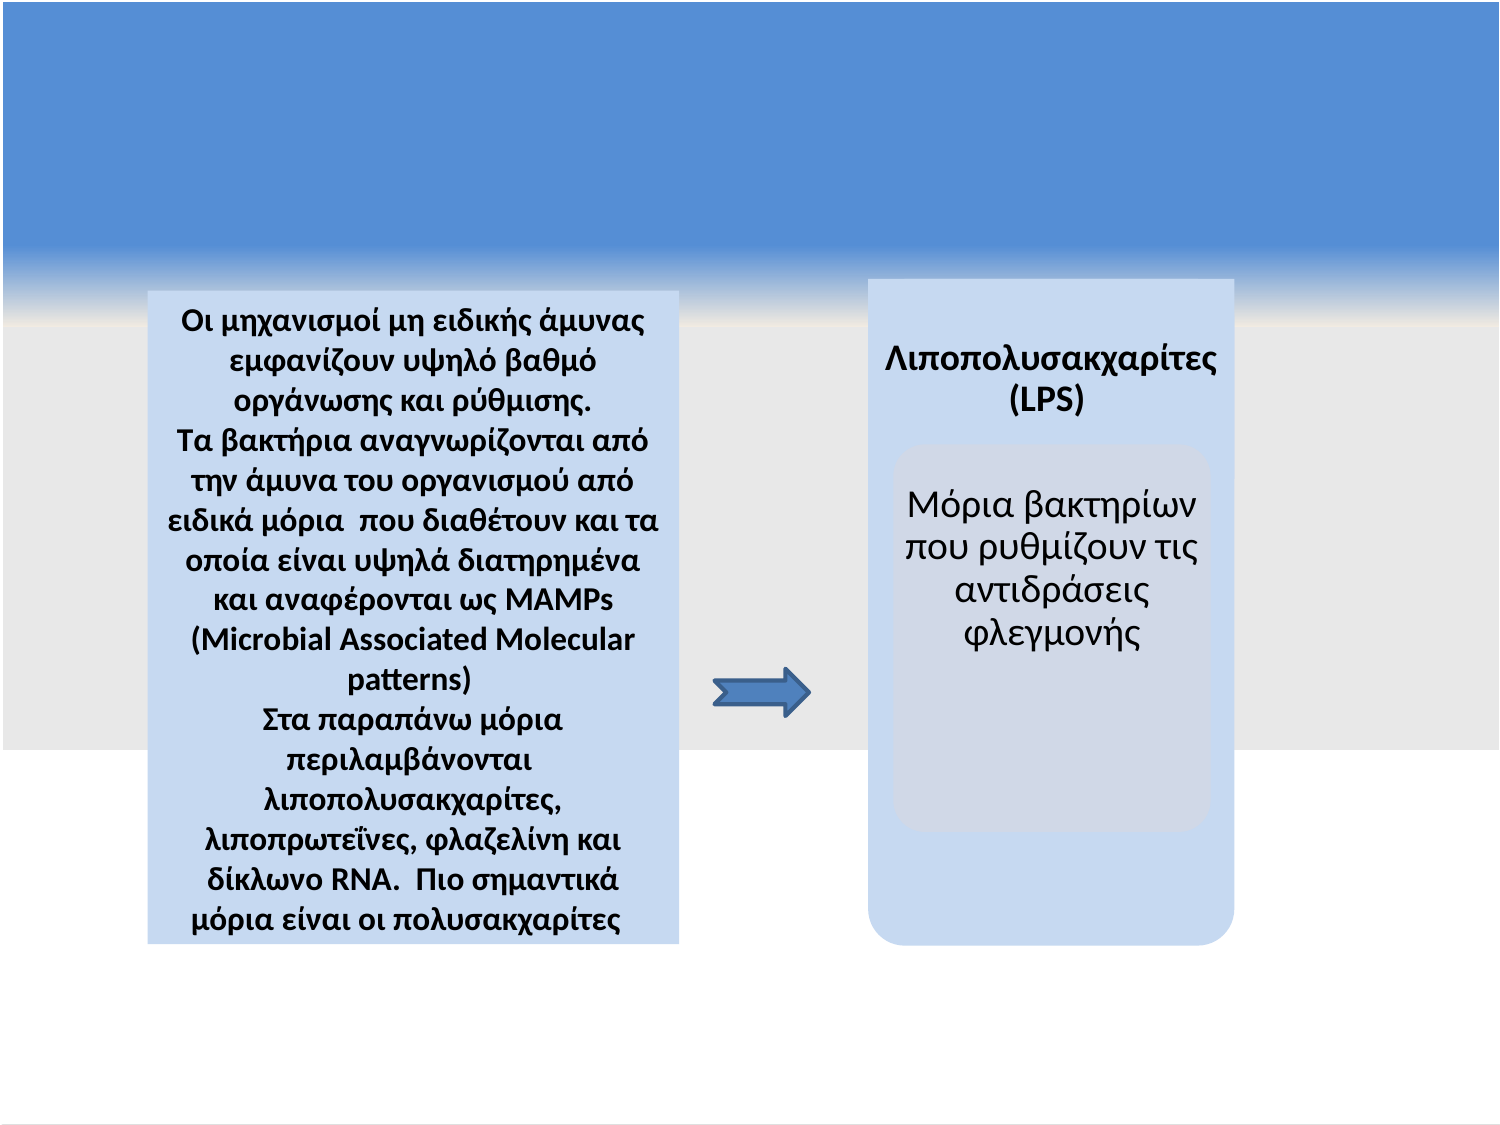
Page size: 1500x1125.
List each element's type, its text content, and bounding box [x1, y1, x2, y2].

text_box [893, 444, 1211, 833]
text_box [712, 666, 812, 718]
picture [0, 0, 1500, 1125]
text_box Οι μηχανισμοί μη ειδικής άμυνας εμφανίζουν υψηλό βαθμό οργάνωσης και ρύθμισης. Τα βακτήρια αναγνωρίζονται από την άμυνα του οργανισμού από ειδικά μόρια που διαθέτουν και τα οποία είναι υψηλά διατηρημένα και αναφέρονται ως MAMPs (Microbial Associated Molecular patterns) Στα παραπάνω μόρια περιλαμβάνονται λιποπολυσακχαρίτες, λιποπρωτεΐνες, φλαζελίνη και δίκλωνο RNA. Πιο σημαντικά μόρια είναι οι πολυσακχαρίτες [147, 290, 680, 945]
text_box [867, 278, 1235, 946]
